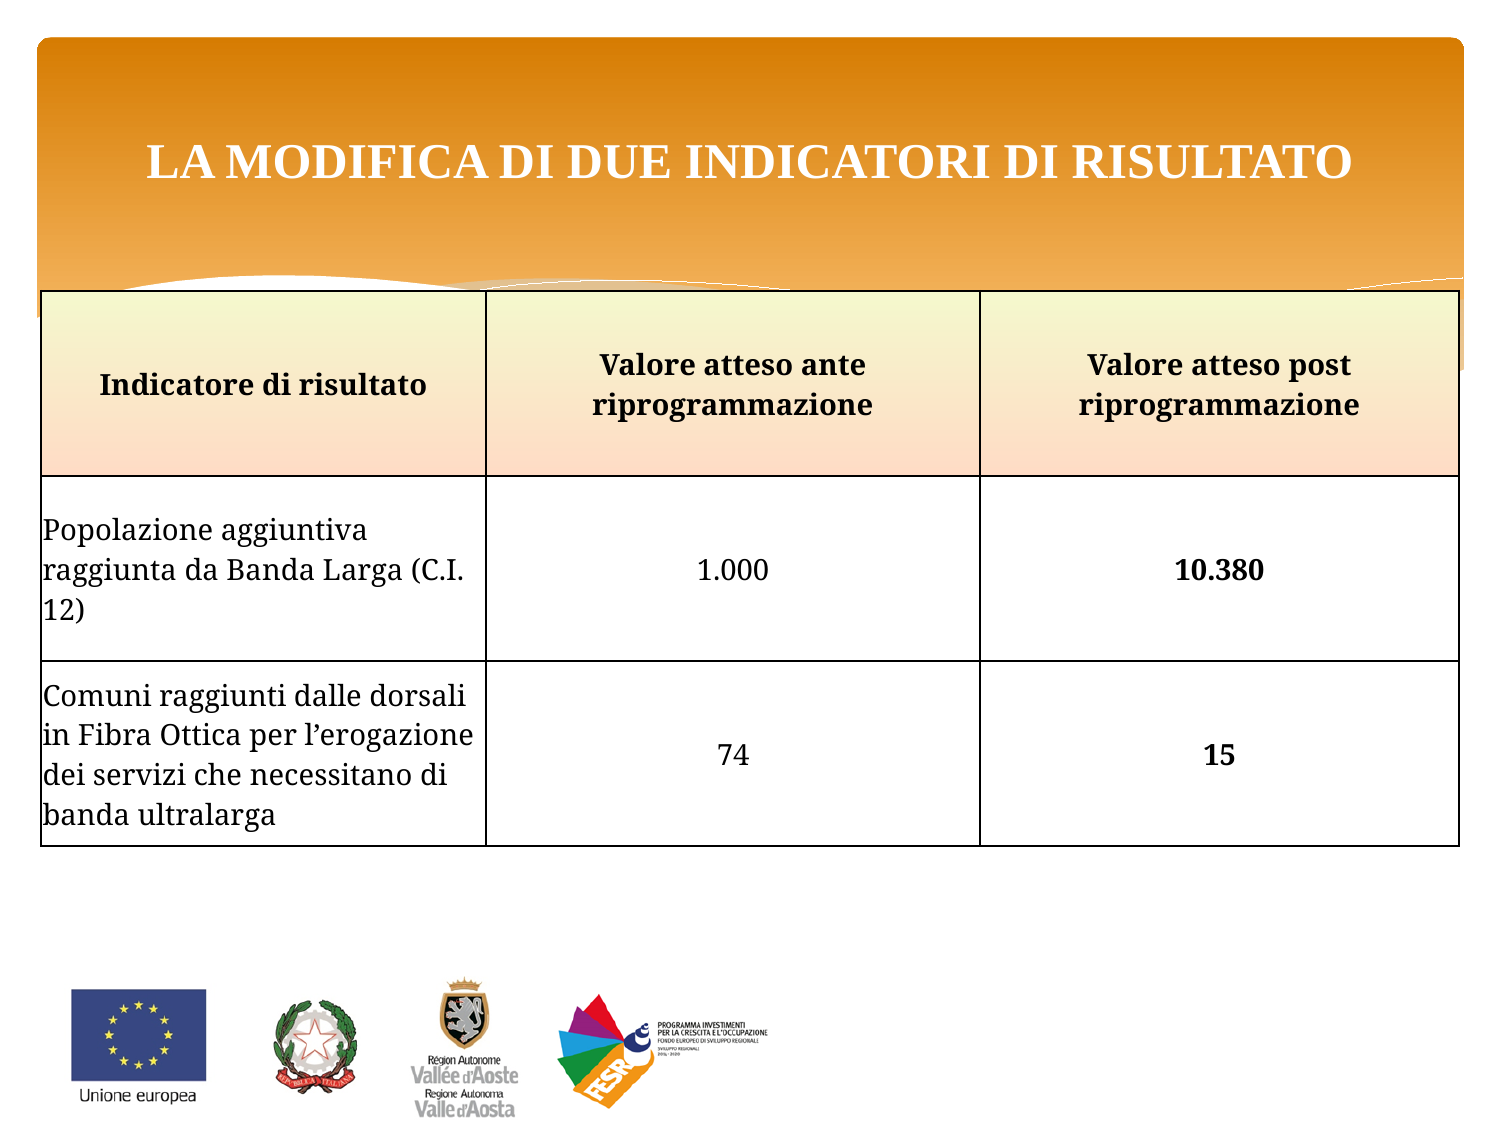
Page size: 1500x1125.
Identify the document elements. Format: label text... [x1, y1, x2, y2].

table_cell Popolazione aggiuntiva raggiunta da Banda Larga (C.I. 12) [42, 477, 485, 660]
title LA MODIFICA DI DUE INDICATORI DI RISULTATO [75, 55, 1425, 261]
table_cell 1.000 [487, 477, 979, 660]
table_cell Comuni raggiunti dalle dorsali in Fibra Ottica per l’erogazione dei servizi che necessitano di banda ultralarga [42, 662, 485, 845]
table_header Valore atteso post riprogrammazione [981, 292, 1458, 475]
table_cell 15 [981, 662, 1458, 845]
picture [64, 976, 774, 1120]
table_cell 10.380 [981, 477, 1458, 660]
table_header Valore atteso ante riprogrammazione [487, 292, 979, 475]
table_header Indicatore di risultato [42, 292, 485, 475]
table_cell 74 [487, 662, 979, 845]
